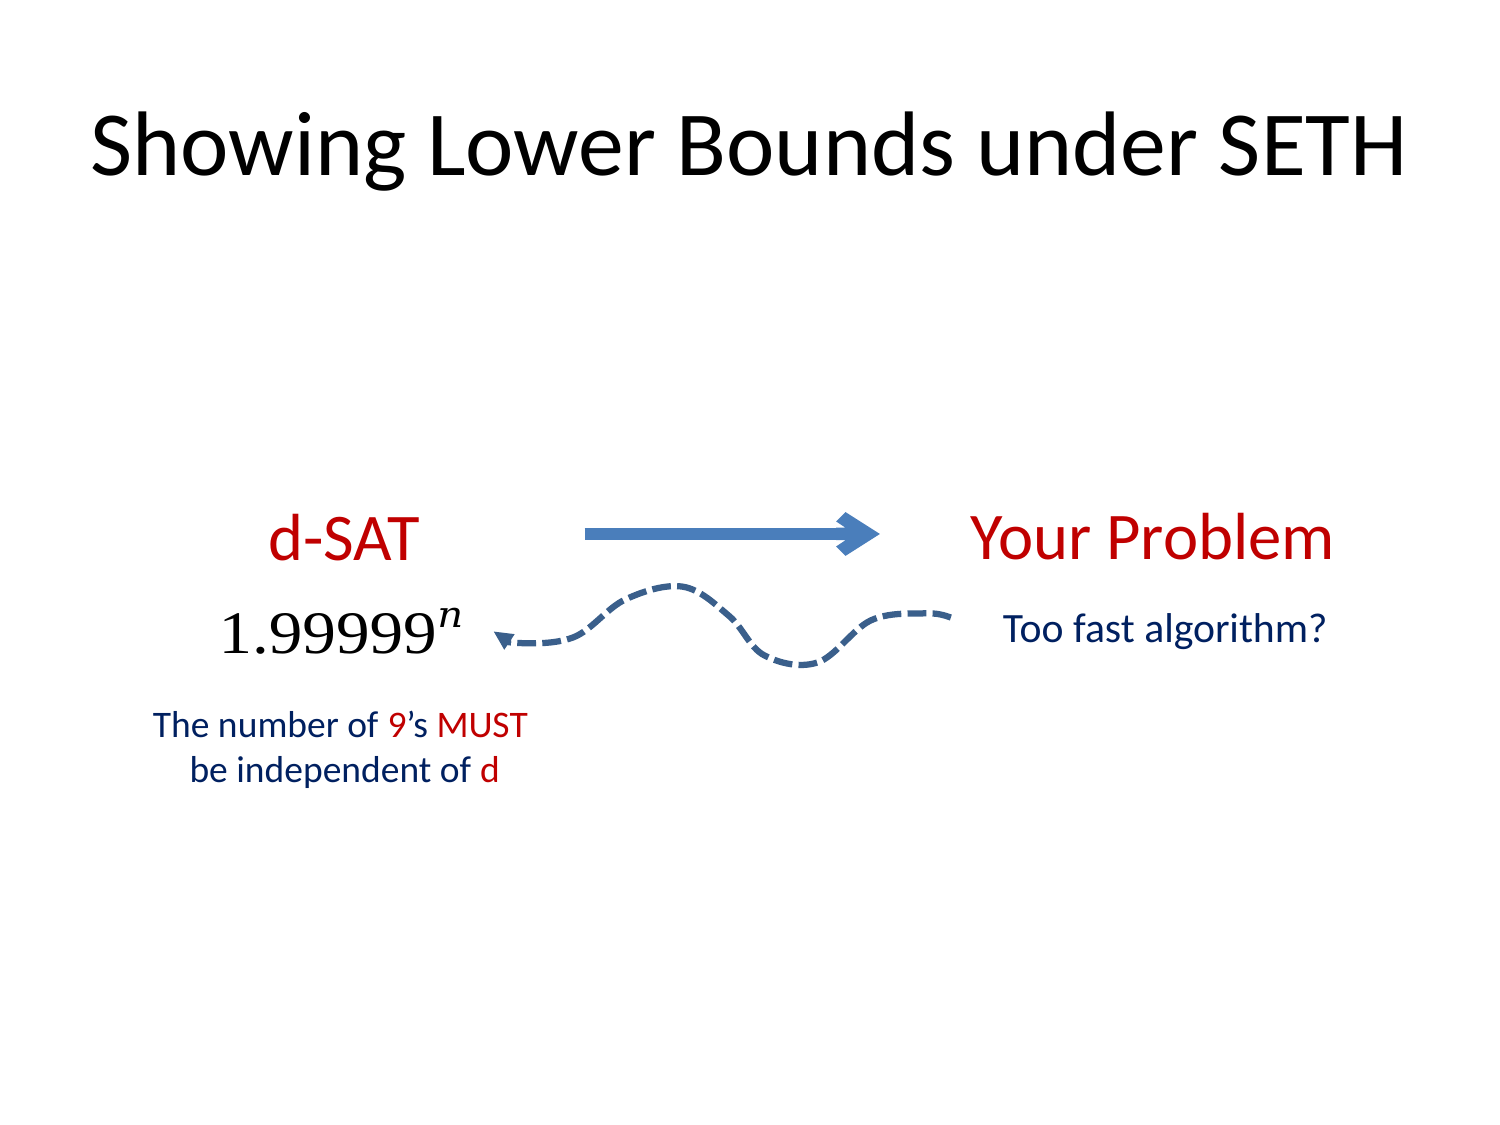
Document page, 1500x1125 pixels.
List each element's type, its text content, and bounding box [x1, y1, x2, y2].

text_box Your Problem [955, 485, 1351, 580]
text_box [493, 584, 952, 668]
text_box The number of 9’s MUST be independent of d [138, 692, 552, 798]
text_box d-SAT [253, 486, 436, 582]
title Showing Lower Bounds under SETH [75, 45, 1425, 233]
text_box Too fast algorithm? [988, 593, 1343, 658]
